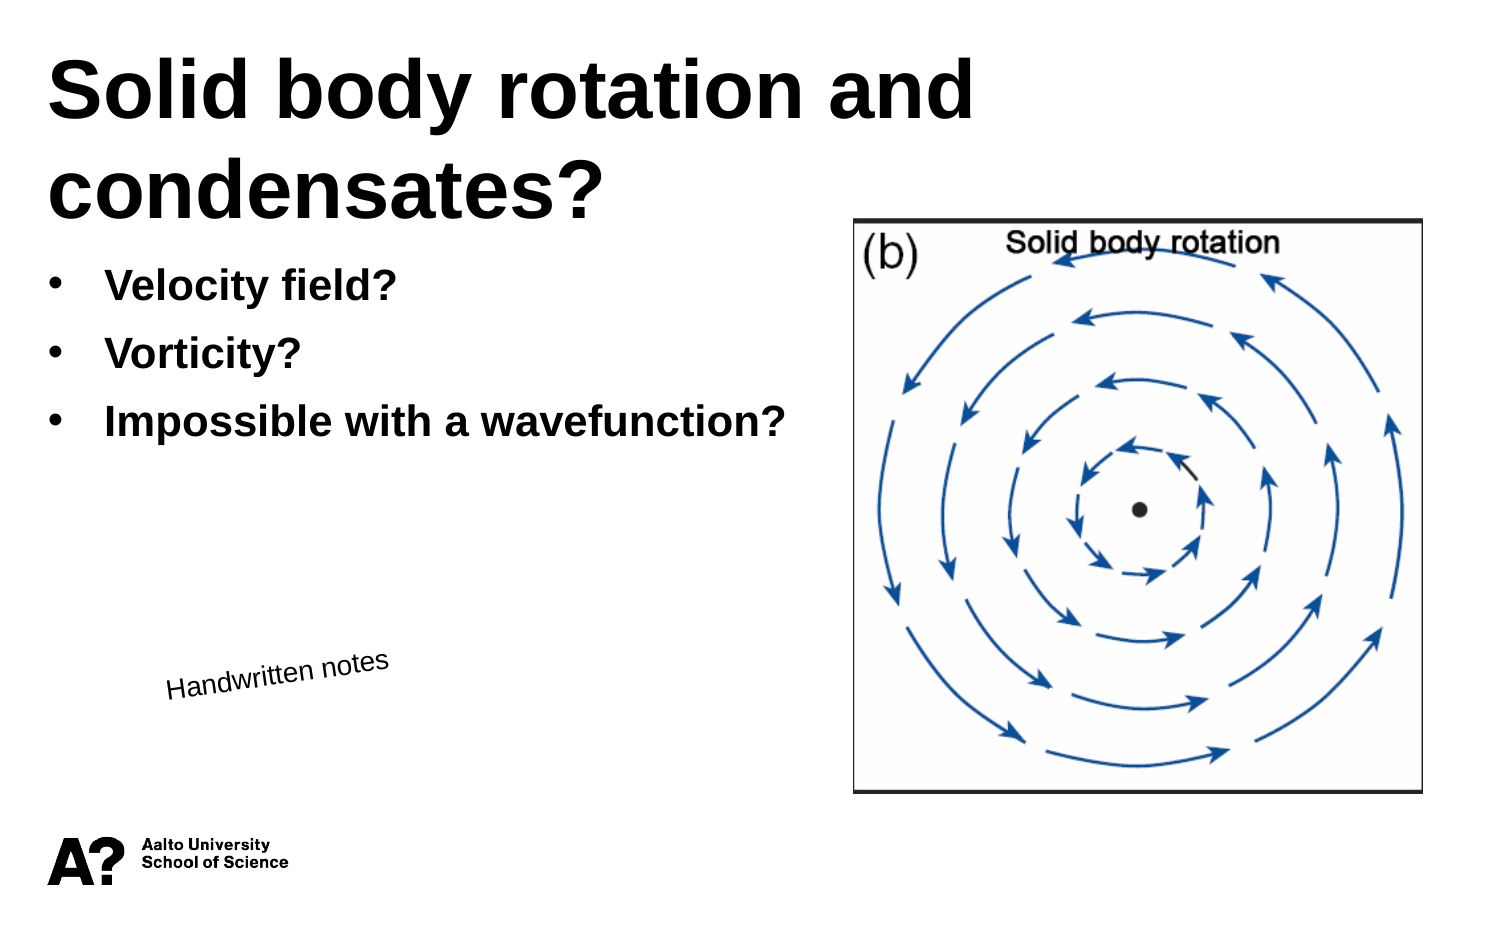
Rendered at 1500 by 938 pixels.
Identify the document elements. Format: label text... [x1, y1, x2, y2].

picture [0, 791, 335, 932]
list Solid body rotation and condensates? [47, 35, 1442, 218]
picture [582, 217, 1500, 794]
text_box Handwritten notes [147, 630, 408, 716]
list Velocity field? Vorticity? Impossible with a wavefunction? [47, 256, 1442, 813]
